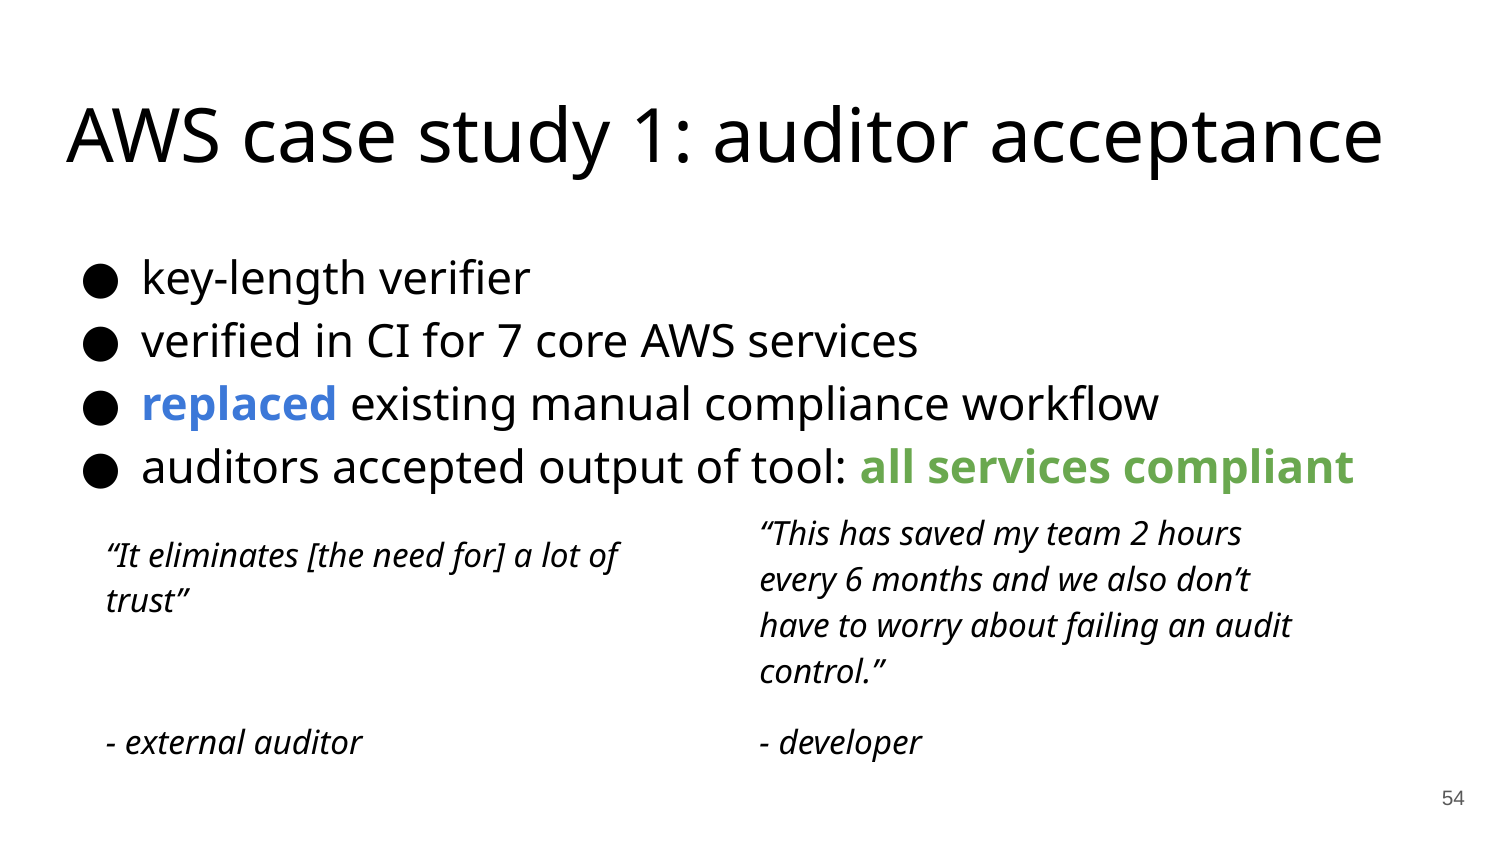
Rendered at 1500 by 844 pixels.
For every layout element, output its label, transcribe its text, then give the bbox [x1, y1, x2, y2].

text_box “This has saved my team 2 hours every 6 months and we also don’t have to worry about failing an audit control.” - developer [744, 491, 1342, 744]
list key-length verifier verified in CI for 7 core AWS services replaced existing manual compliance workflow auditors accepted output of tool: all services compliant [51, 225, 1449, 786]
title AWS case study 1: auditor acceptance [51, 72, 1449, 167]
slide_number ‹#› [1389, 764, 1480, 830]
text_box “It eliminates [the need for] a lot of trust” - external auditor [90, 512, 688, 765]
